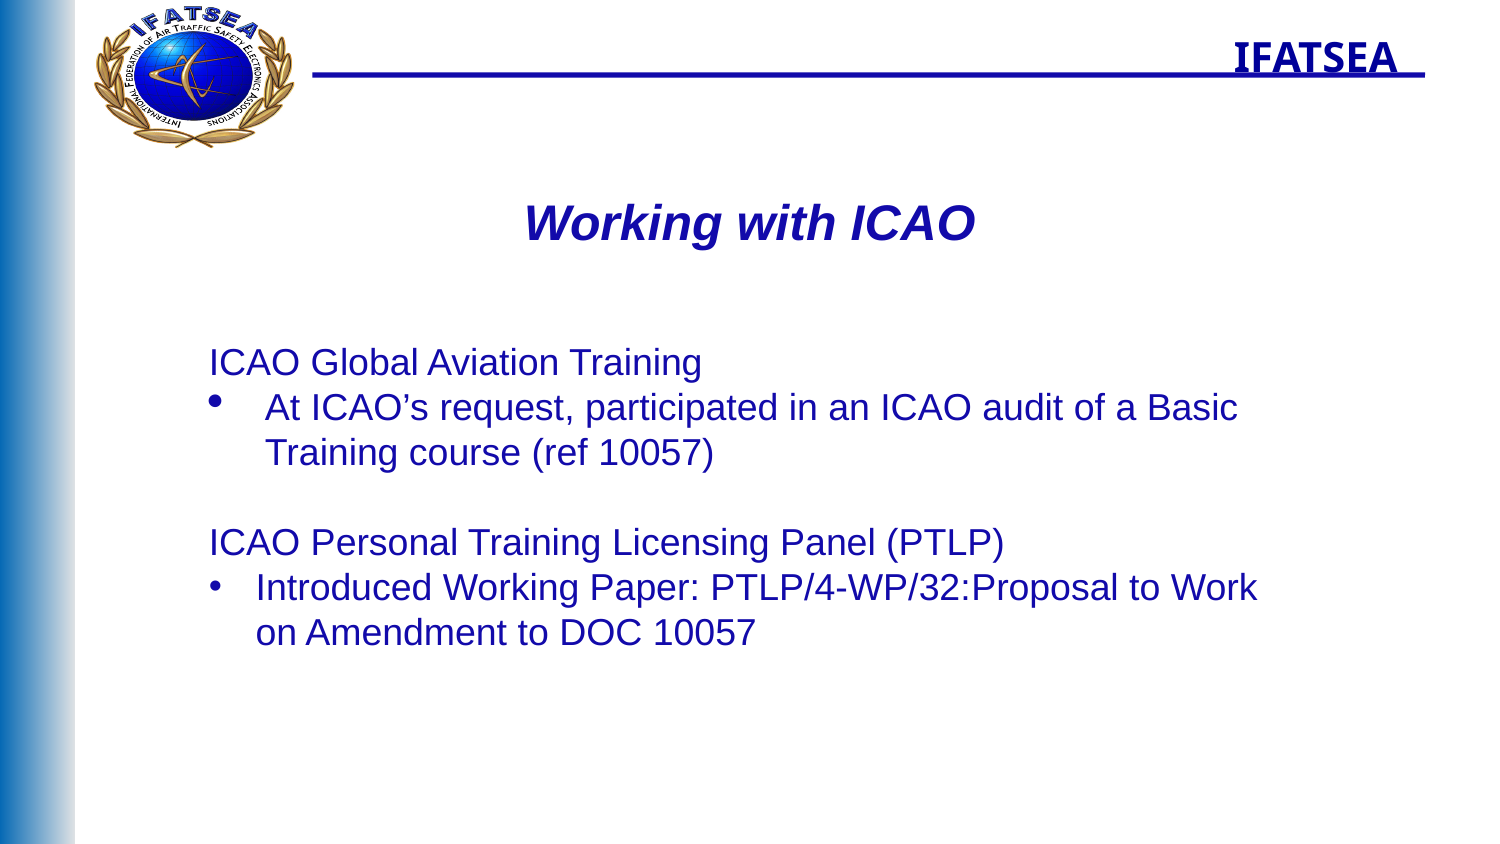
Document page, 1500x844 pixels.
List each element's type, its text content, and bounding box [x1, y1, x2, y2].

text_box IFATSEA [312, 23, 1424, 88]
text_box ICAO Global Aviation Training At ICAO’s request, participated in an ICAO audit of a Basic Training course (ref 10057) ICAO Personal Training Licensing Panel (PTLP) Introduced Working Paper: PTLP/4-WP/32:Proposal to Work on Amendment to DOC 10057 [193, 330, 1307, 780]
text_box Working with ICAO [74, 183, 1425, 289]
picture [87, 0, 300, 153]
